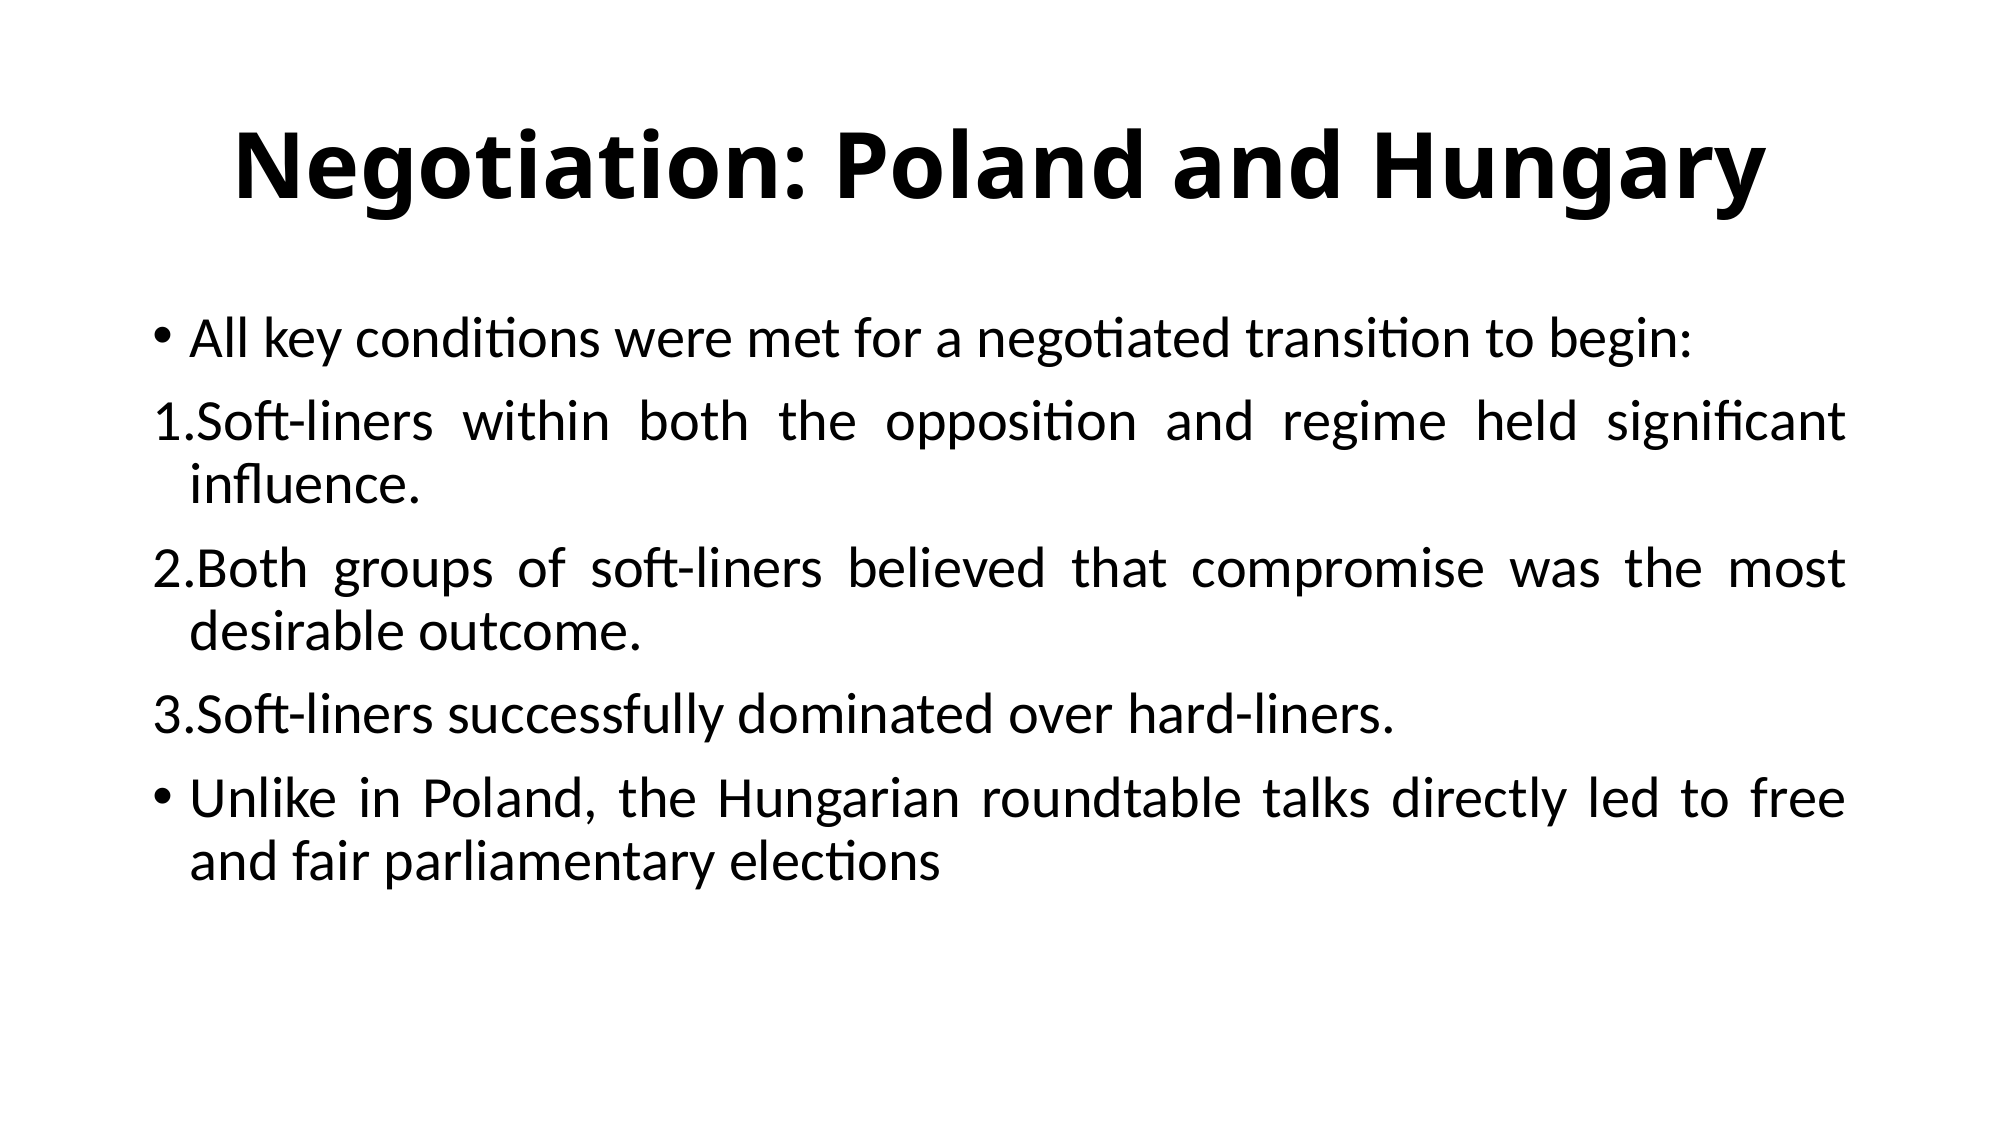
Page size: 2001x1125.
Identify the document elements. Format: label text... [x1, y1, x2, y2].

list All key conditions were met for a negotiated transition to begin: Soft-liners within both the opposition and regime held significant influence. Both groups of soft-liners believed that compromise was the most desirable outcome. Soft-liners successfully dominated over hard-liners. Unlike in Poland, the Hungarian roundtable talks directly led to free and fair parliamentary elections [137, 299, 1863, 1014]
title Negotiation: Poland and Hungary [137, 59, 1863, 278]
